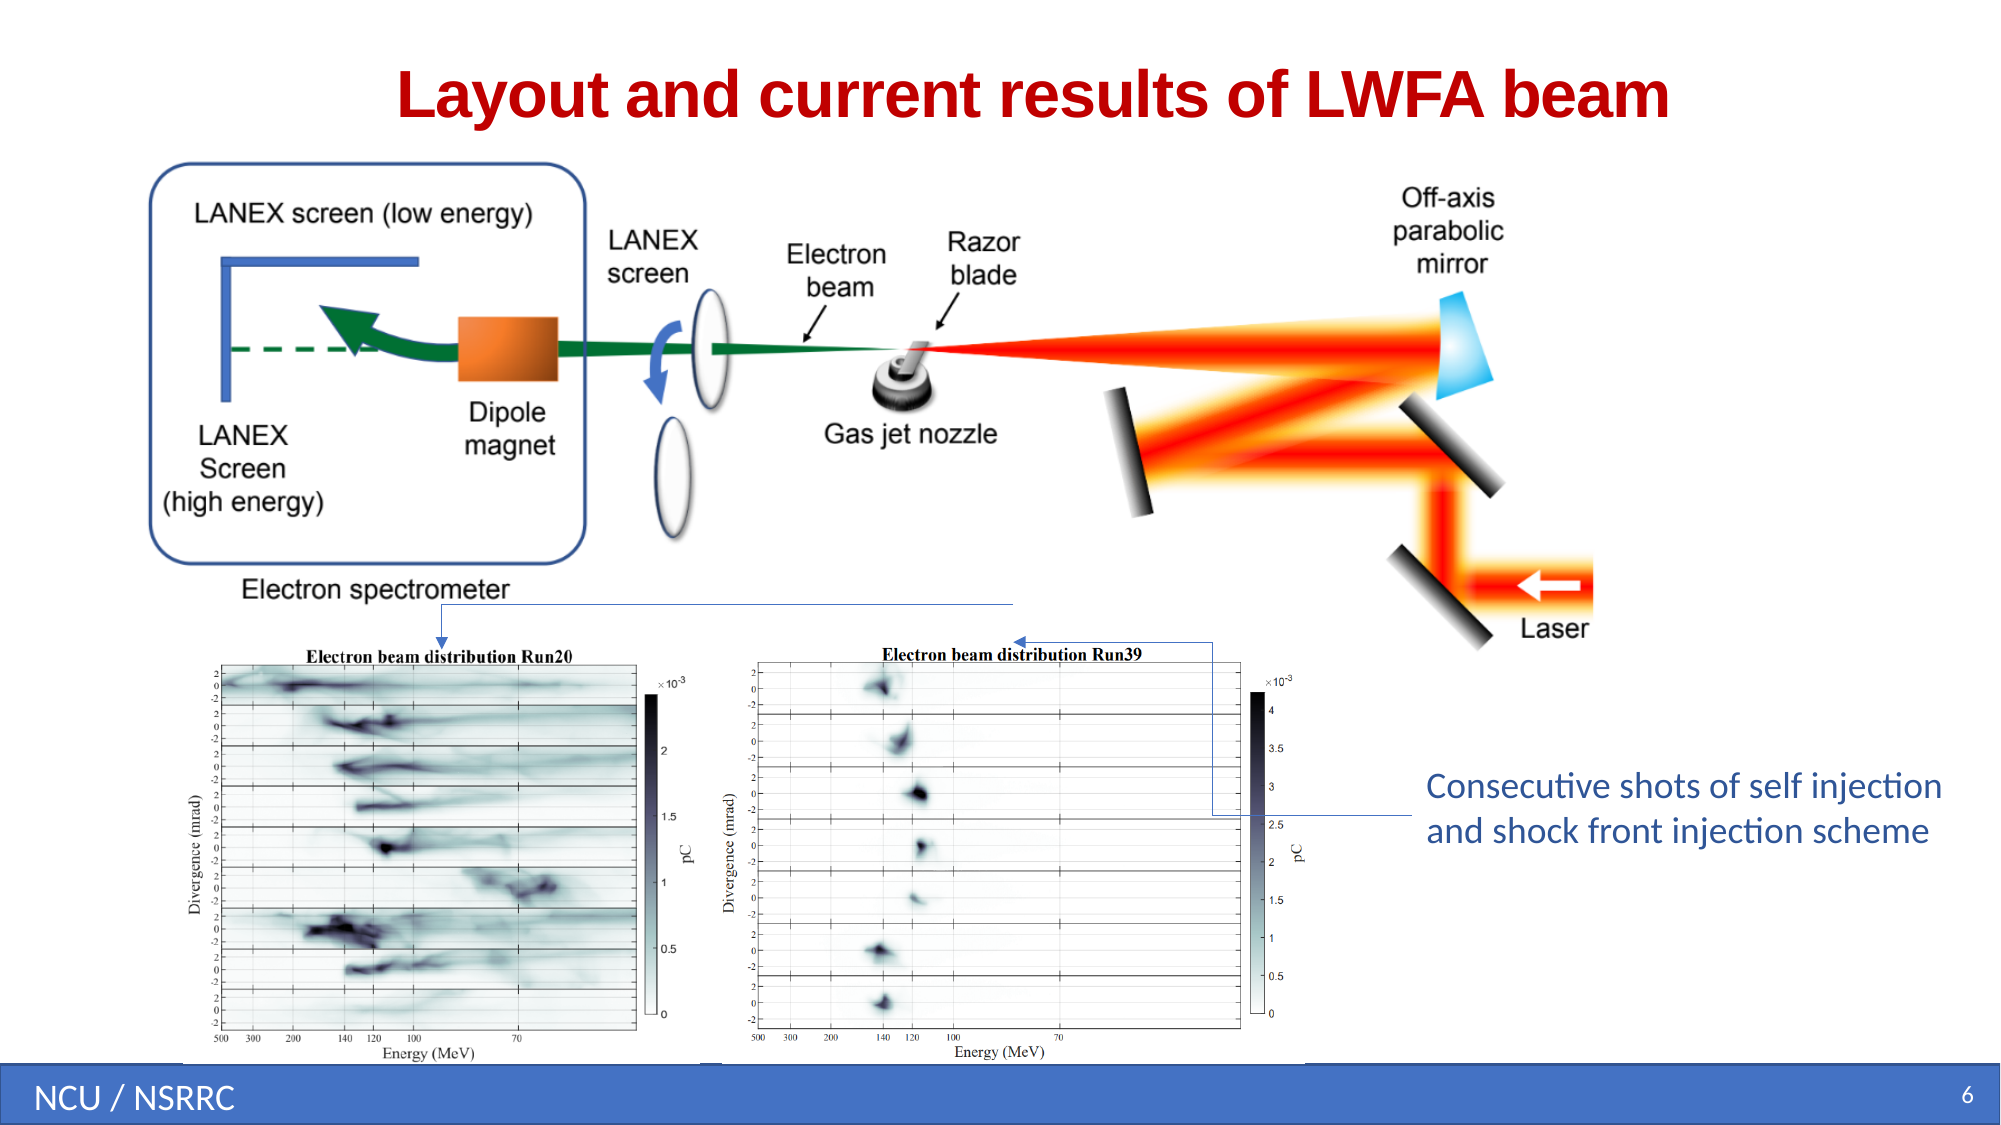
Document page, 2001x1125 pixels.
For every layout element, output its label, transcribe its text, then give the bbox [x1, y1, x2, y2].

picture [121, 138, 1602, 1064]
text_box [1013, 642, 1412, 816]
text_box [441, 604, 1014, 650]
text_box Layout and current results of LWFA beam [381, 42, 1757, 138]
slide_number 6 [1539, 1063, 1990, 1124]
text_box Consecutive shots of self injection and shock front injection scheme [1411, 753, 1994, 859]
